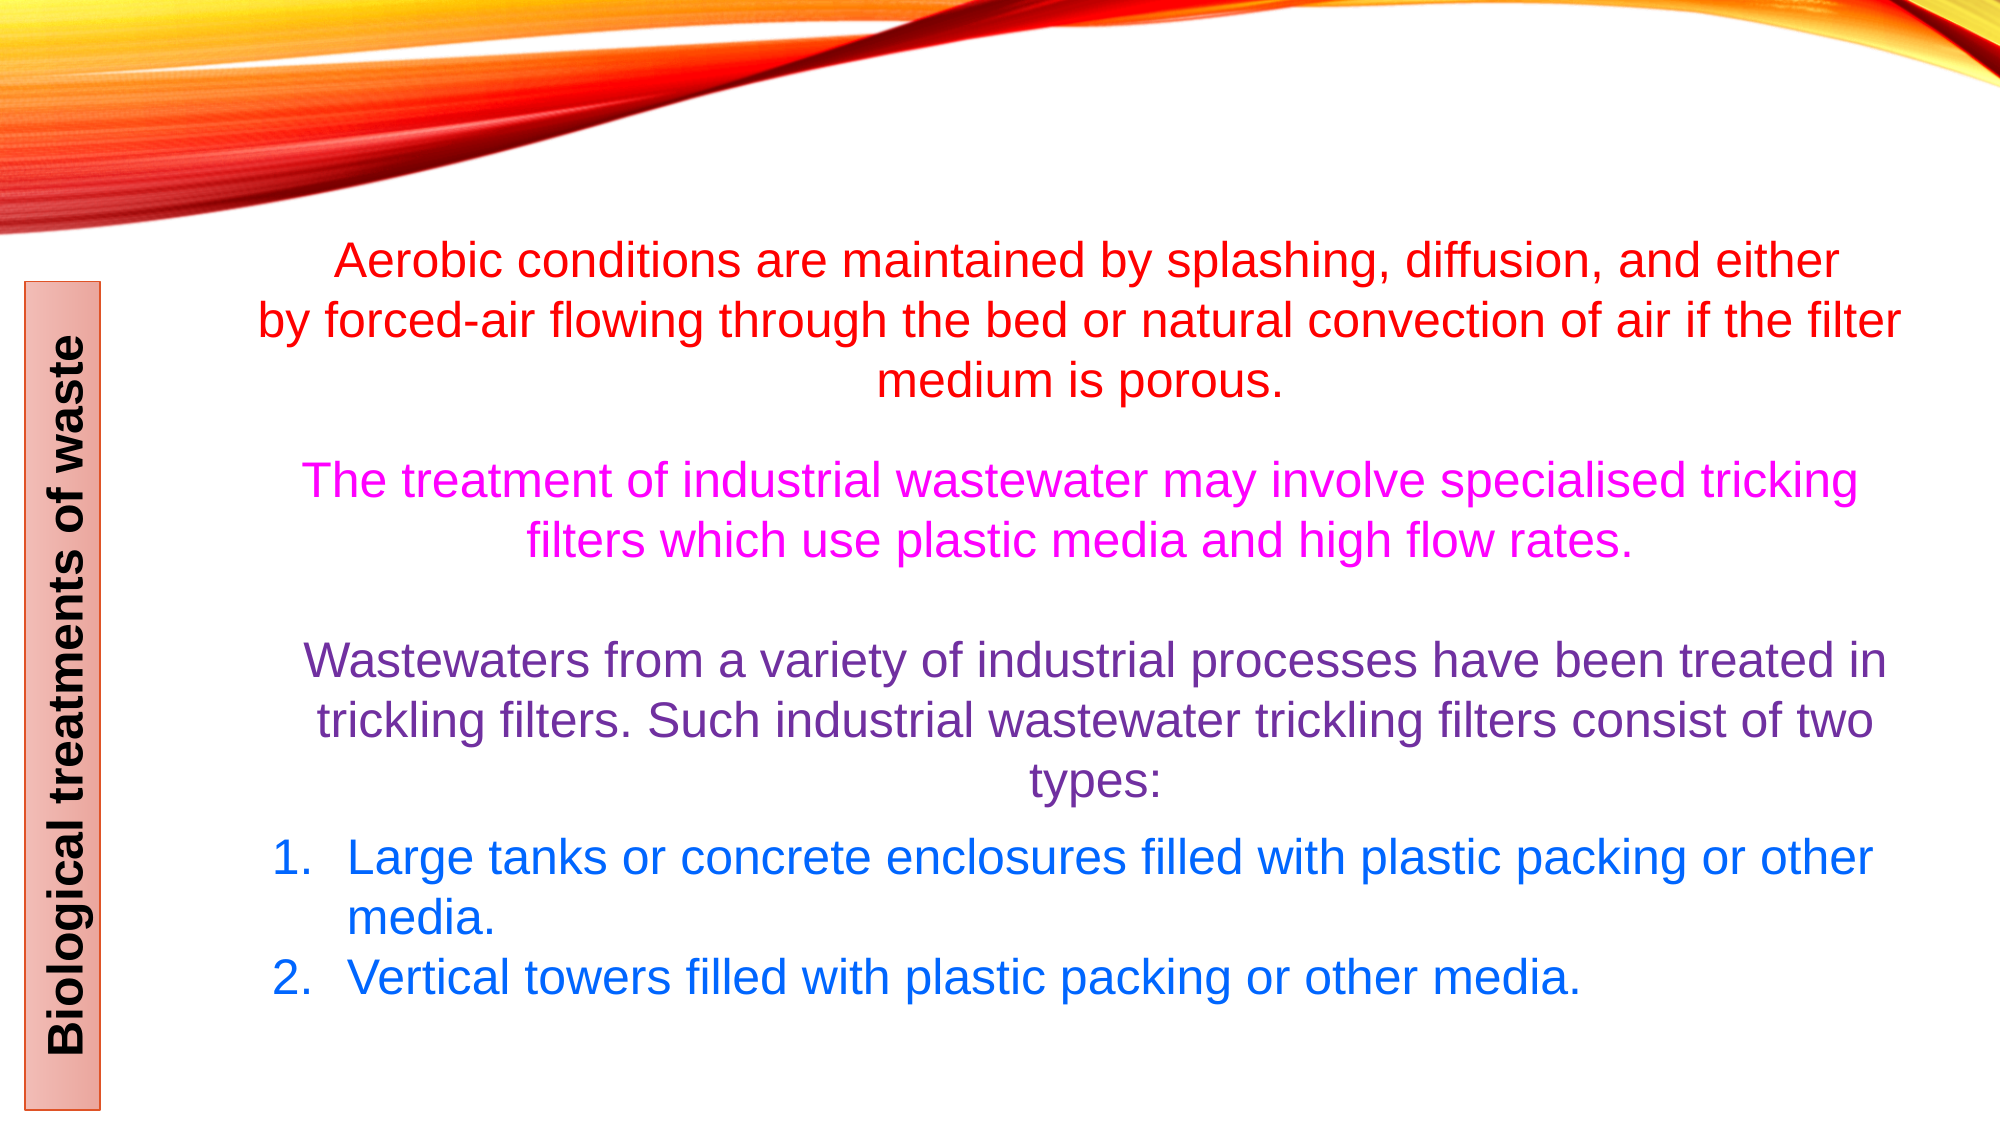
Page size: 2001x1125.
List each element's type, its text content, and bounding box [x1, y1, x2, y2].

picture [0, 0, 2000, 237]
text_box Wastewaters from a variety of industrial processes have been treated in trickling filters. Such industrial wastewater trickling filters consist of two types: [237, 619, 1955, 815]
text_box Biological treatments of waste [24, 281, 101, 1111]
text_box Large tanks or concrete enclosures filled with plastic packing or other media. Vertical towers filled with plastic packing or other media. [257, 816, 1955, 1012]
text_box Aerobic conditions are maintained by splashing, diffusion, and either by forced-air flowing through the bed or natural convection of air if the filter medium is porous. [206, 219, 1955, 415]
text_box The treatment of industrial wastewater may involve specialised tricking filters which use plastic media and high flow rates. [237, 440, 1924, 575]
